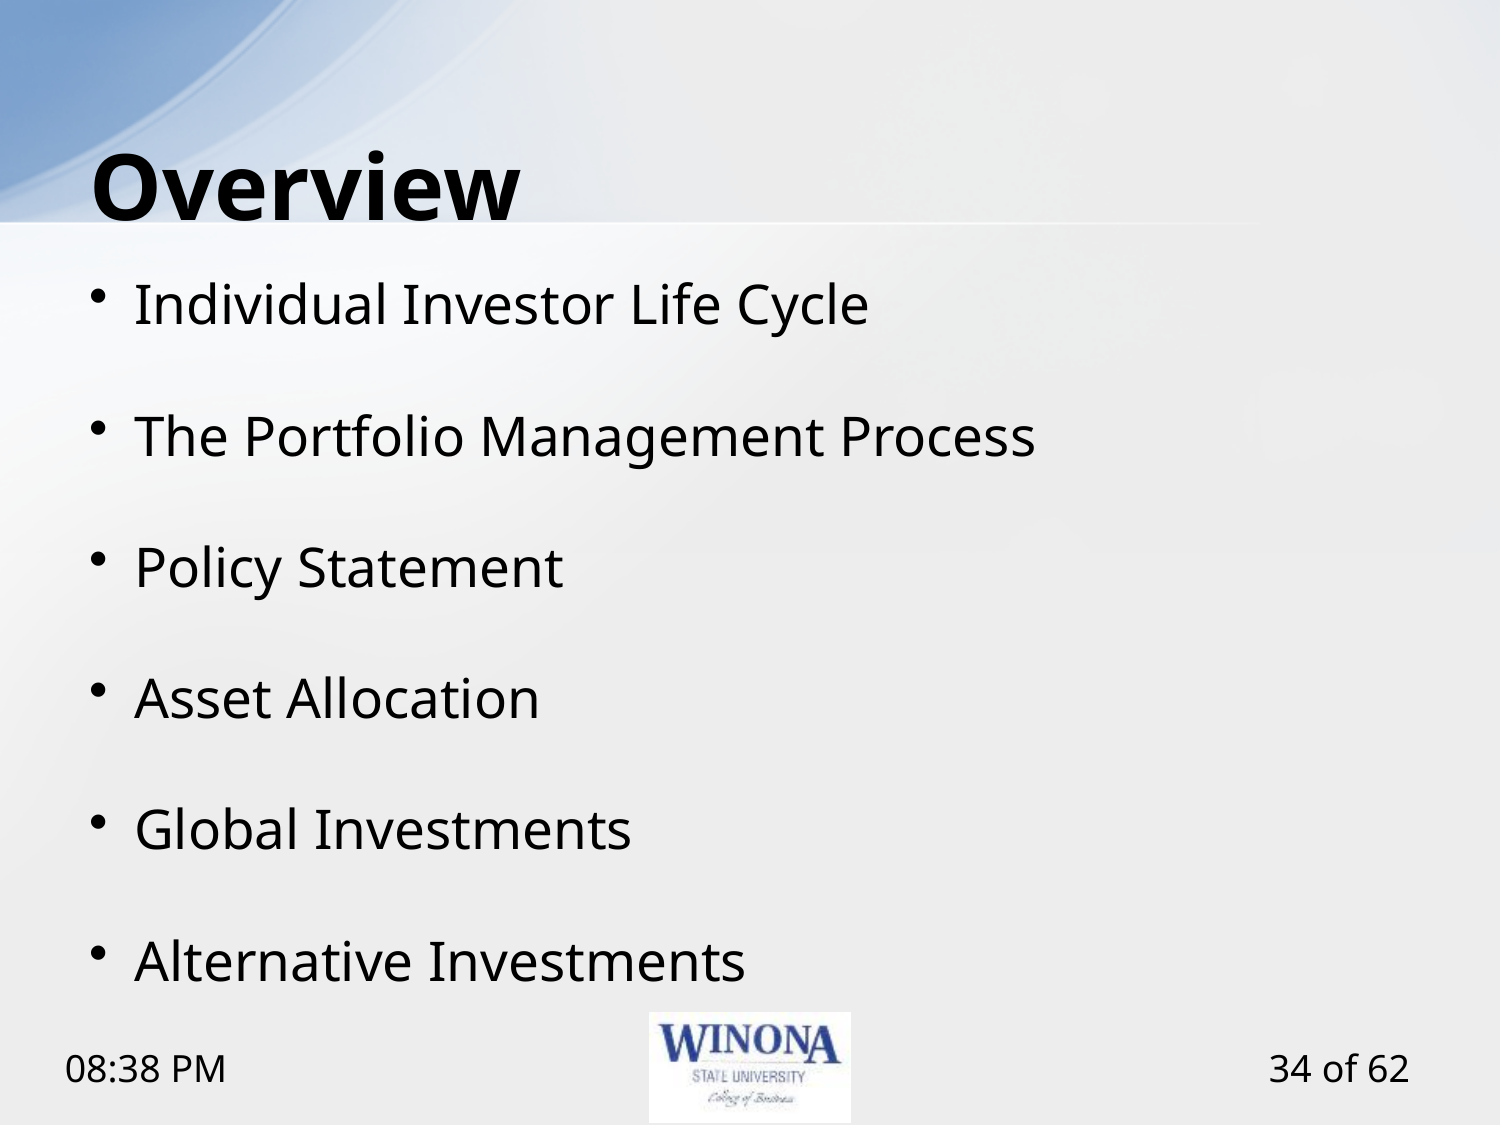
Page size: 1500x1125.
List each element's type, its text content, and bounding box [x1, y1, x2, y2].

list Individual Investor Life Cycle The Portfolio Management Process Policy Statement Asset Allocation Global Investments Alternative Investments [75, 262, 1425, 1005]
title Overview [75, 58, 1425, 247]
picture [0, 0, 1500, 1125]
